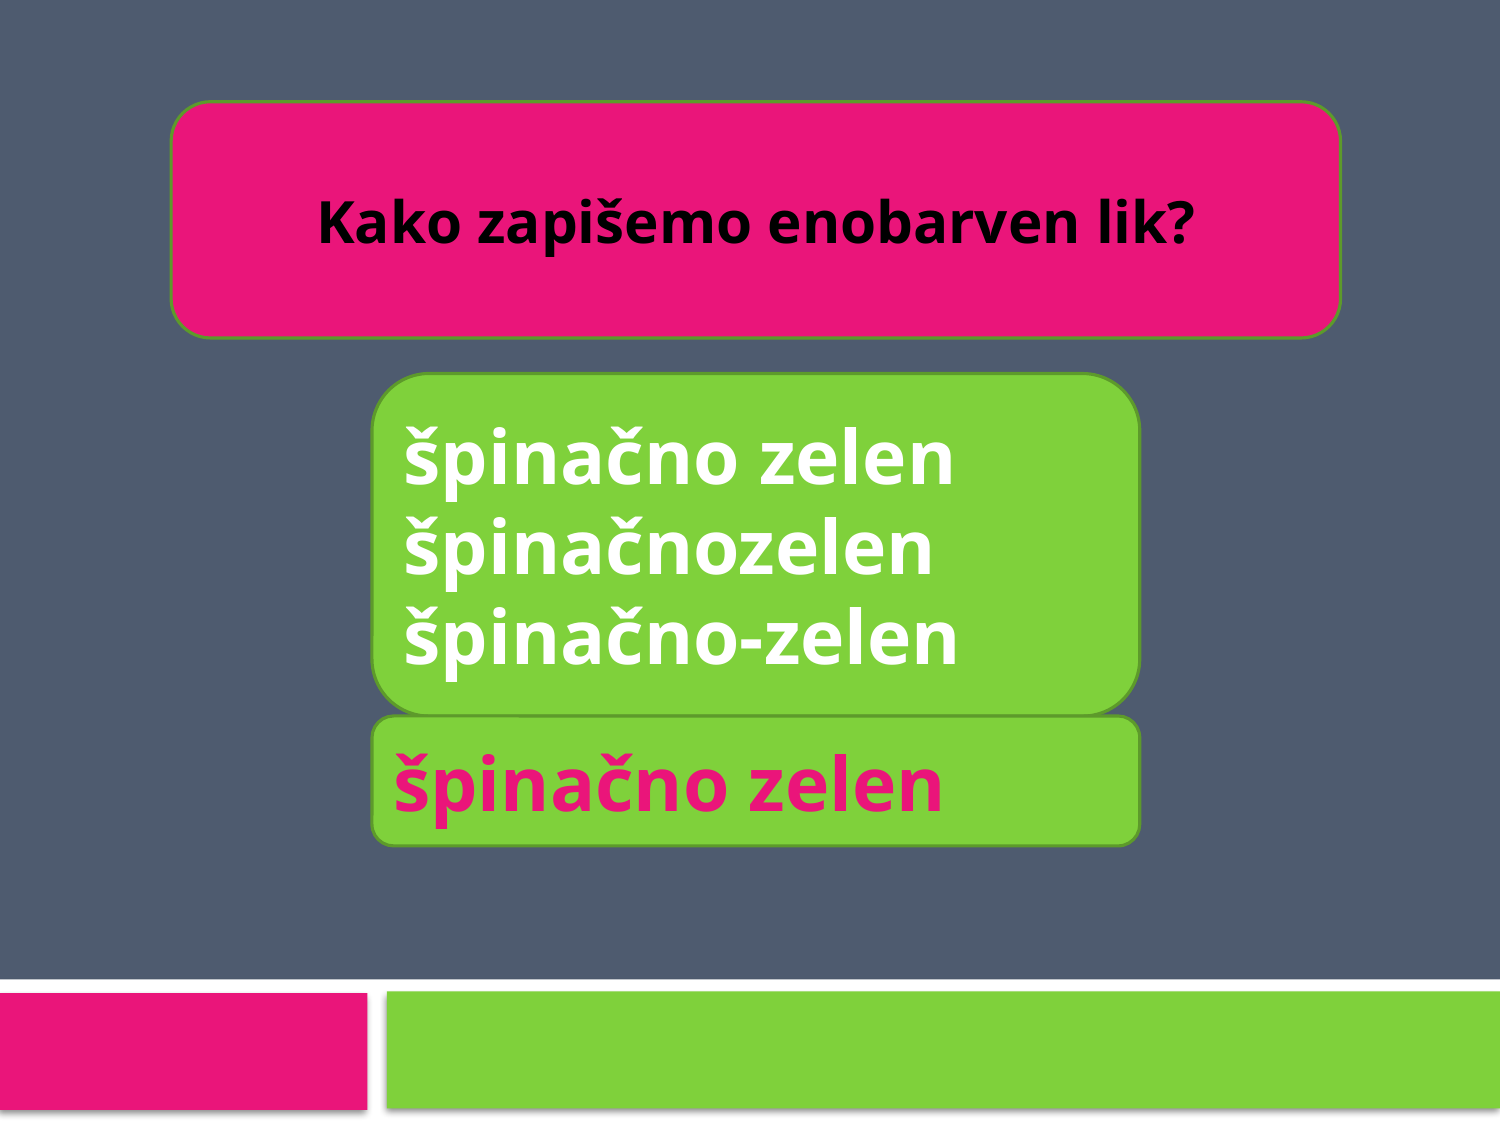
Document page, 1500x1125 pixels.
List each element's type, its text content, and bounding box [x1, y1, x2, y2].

text_box špinačno zelen [370, 714, 1142, 848]
text_box špinačno zelen špinačnozelen špinačno-zelen [370, 371, 1142, 714]
text_box Kako zapišemo enobarven lik? [169, 100, 1343, 340]
